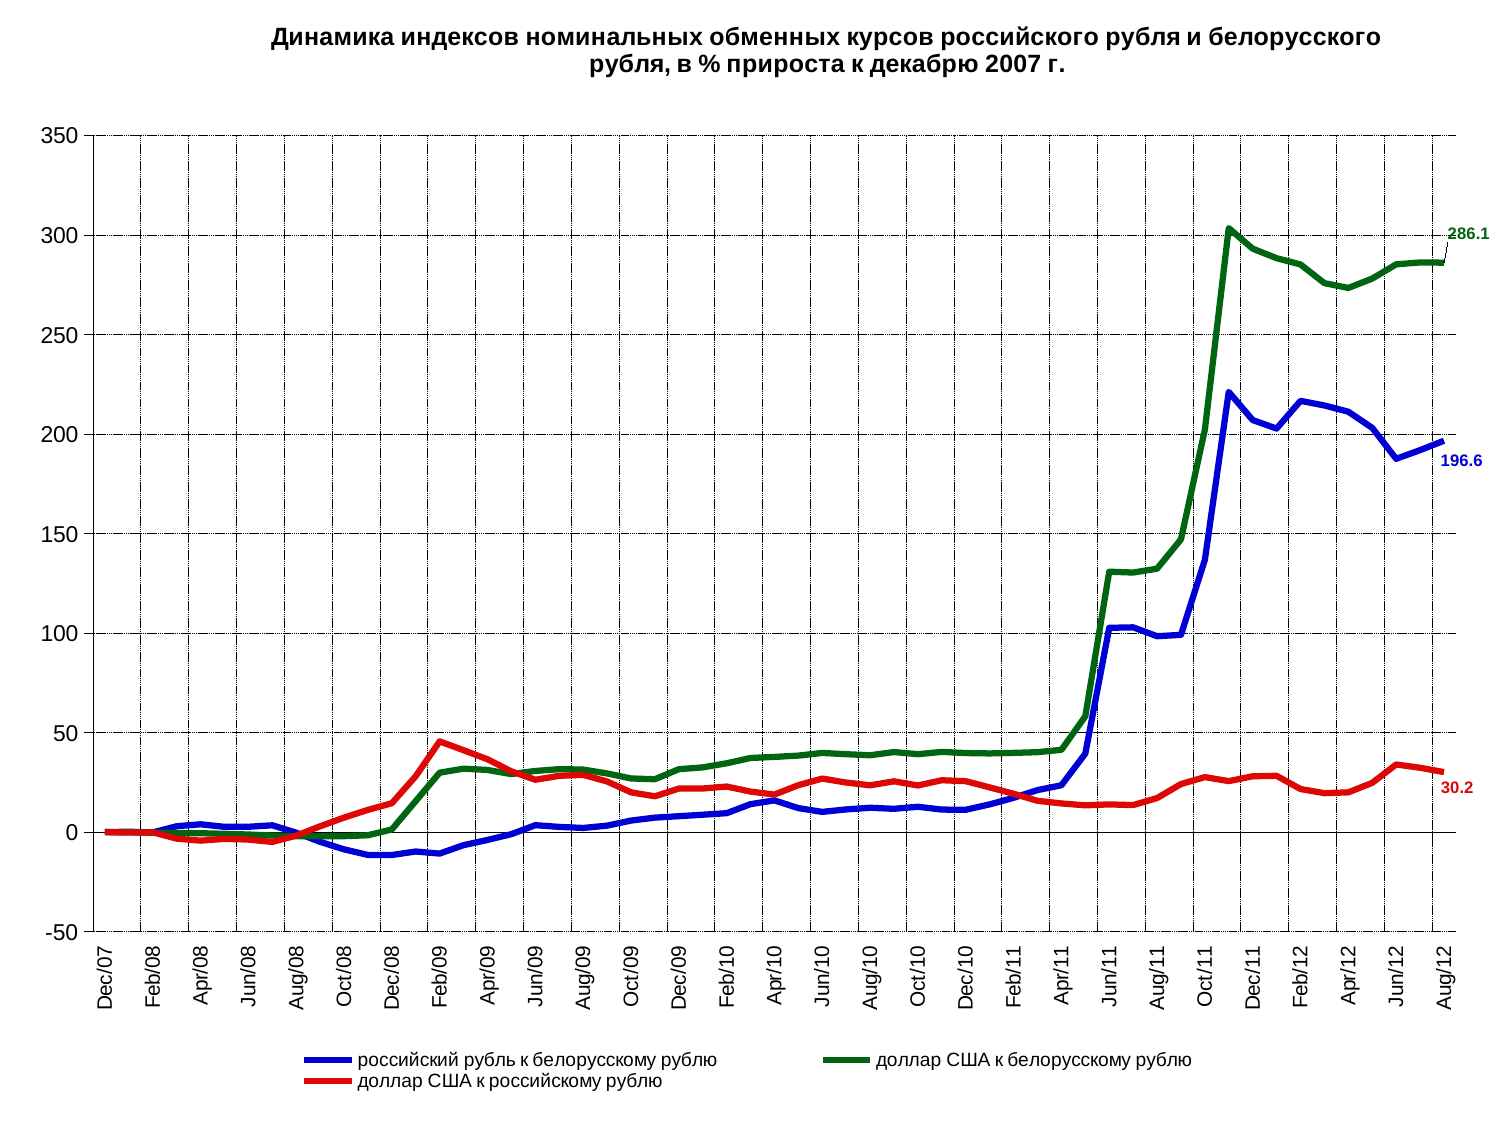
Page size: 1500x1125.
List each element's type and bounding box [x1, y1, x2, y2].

chart [0, 6, 1500, 1125]
